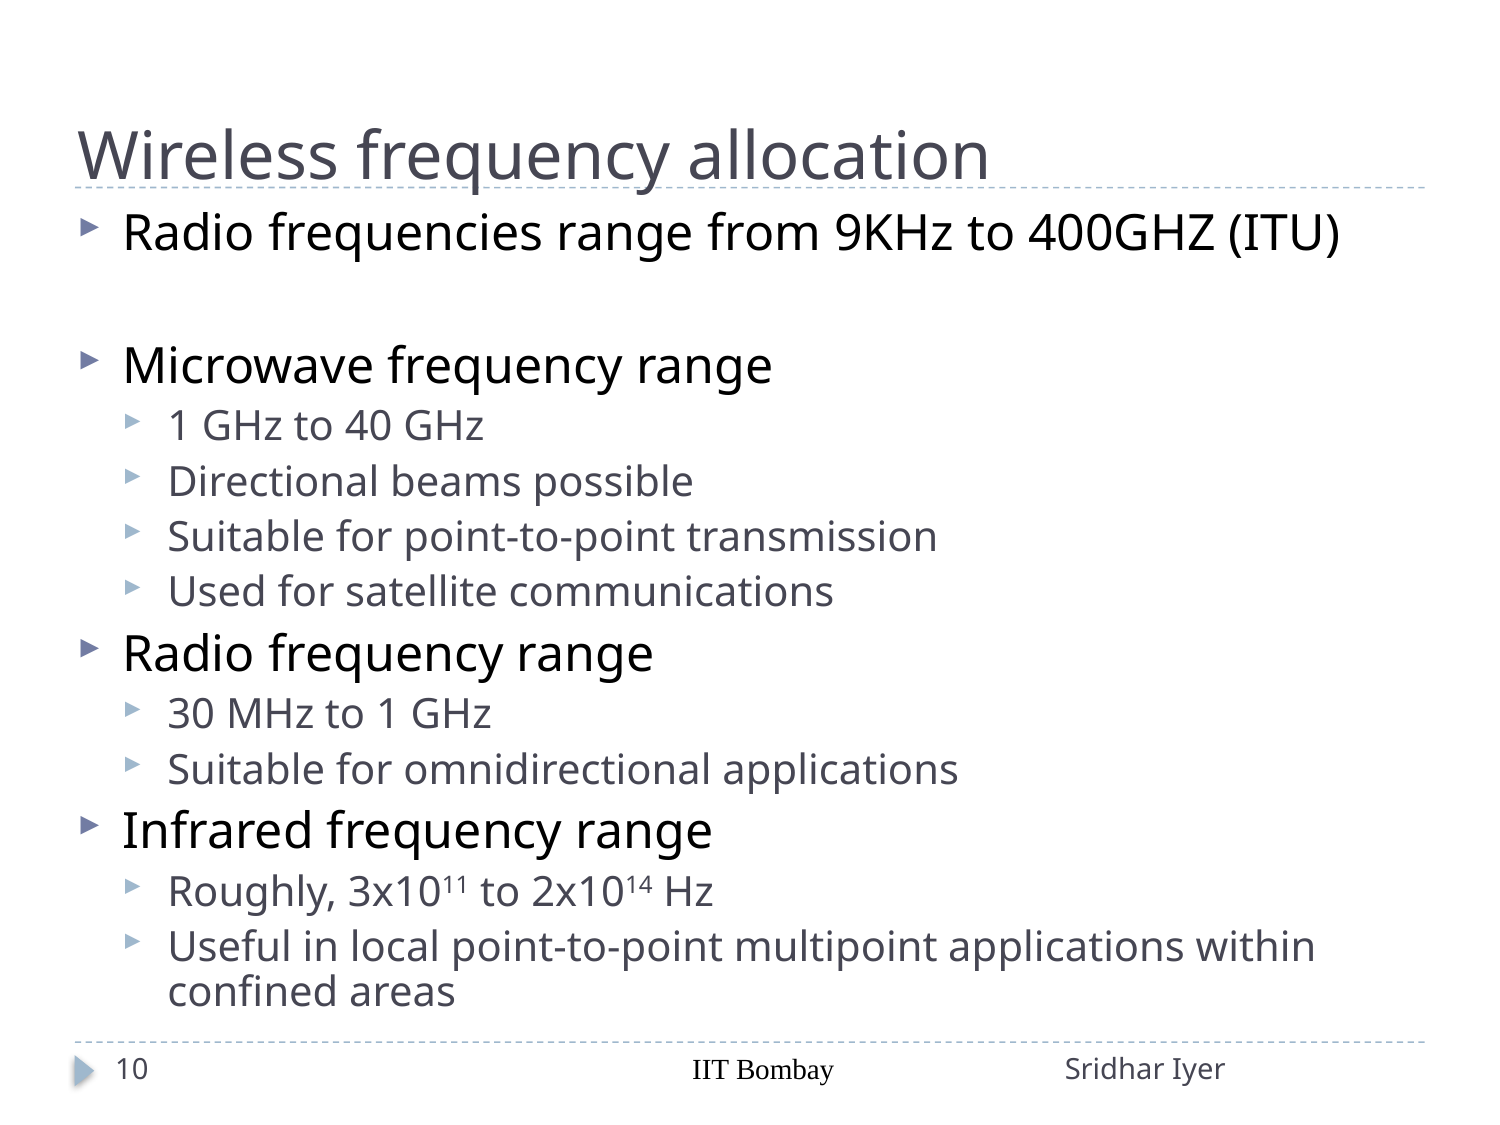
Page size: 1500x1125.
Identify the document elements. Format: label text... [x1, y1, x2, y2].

footer IIT Bombay [475, 1042, 1051, 1103]
slide_number Sridhar Iyer [1051, 1042, 1426, 1103]
title Wireless frequency allocation [62, 12, 1338, 200]
slide_number 10 [100, 1042, 426, 1103]
list Radio frequencies range from 9KHz to 400GHZ (ITU) Microwave frequency range 1 GHz to 40 GHz Directional beams possible Suitable for point-to-point transmission Used for satellite communications Radio frequency range 30 MHz to 1 GHz Suitable for omnidirectional applications Infrared frequency range Roughly, 3x1011 to 2x1014 Hz Useful in local point-to-point multipoint applications within confined areas [62, 200, 1488, 1025]
